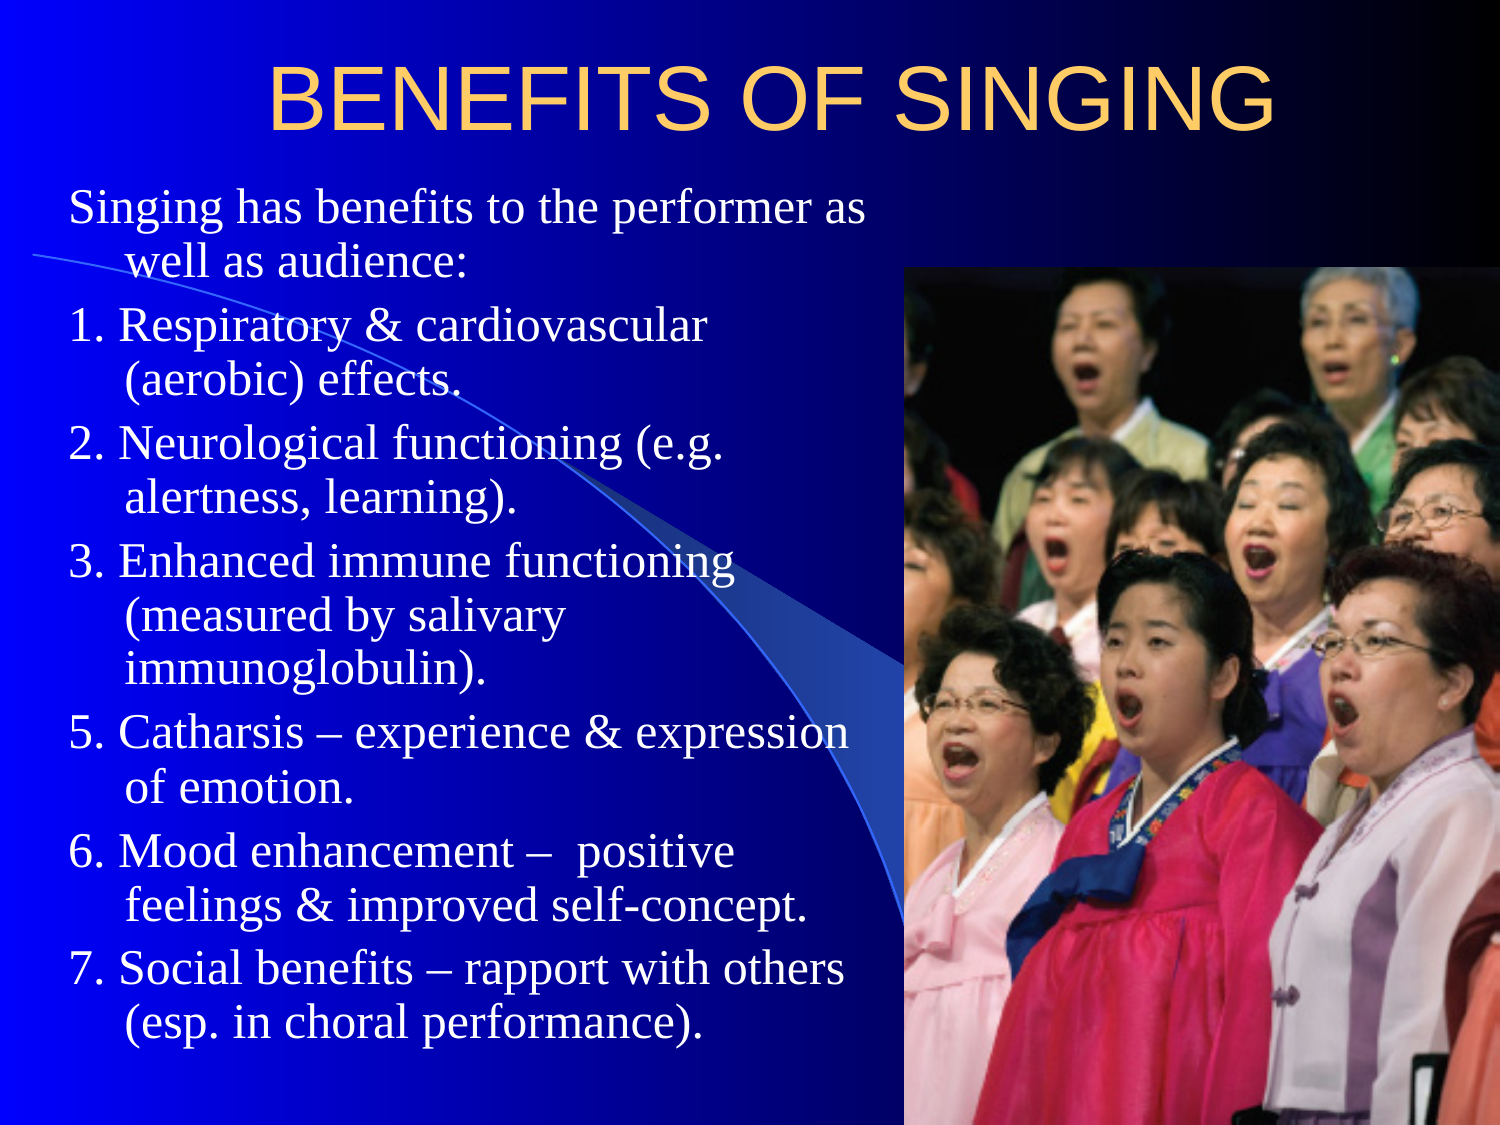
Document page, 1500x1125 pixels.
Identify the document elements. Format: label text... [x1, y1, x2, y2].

picture [904, 266, 1500, 1125]
title BENEFITS OF SINGING [135, 0, 1411, 188]
list Singing has benefits to the performer as well as audience: 1. Respiratory & cardiovascular (aerobic) effects. 2. Neurological functioning (e.g. alertness, learning). 3. Enhanced immune functioning (measured by salivary immunoglobulin). 5. Catharsis – experience & expression of emotion. 6. Mood enhancement – positive feelings & improved self-concept. 7. Social benefits – rapport with others (esp. in choral performance). [52, 172, 904, 1090]
